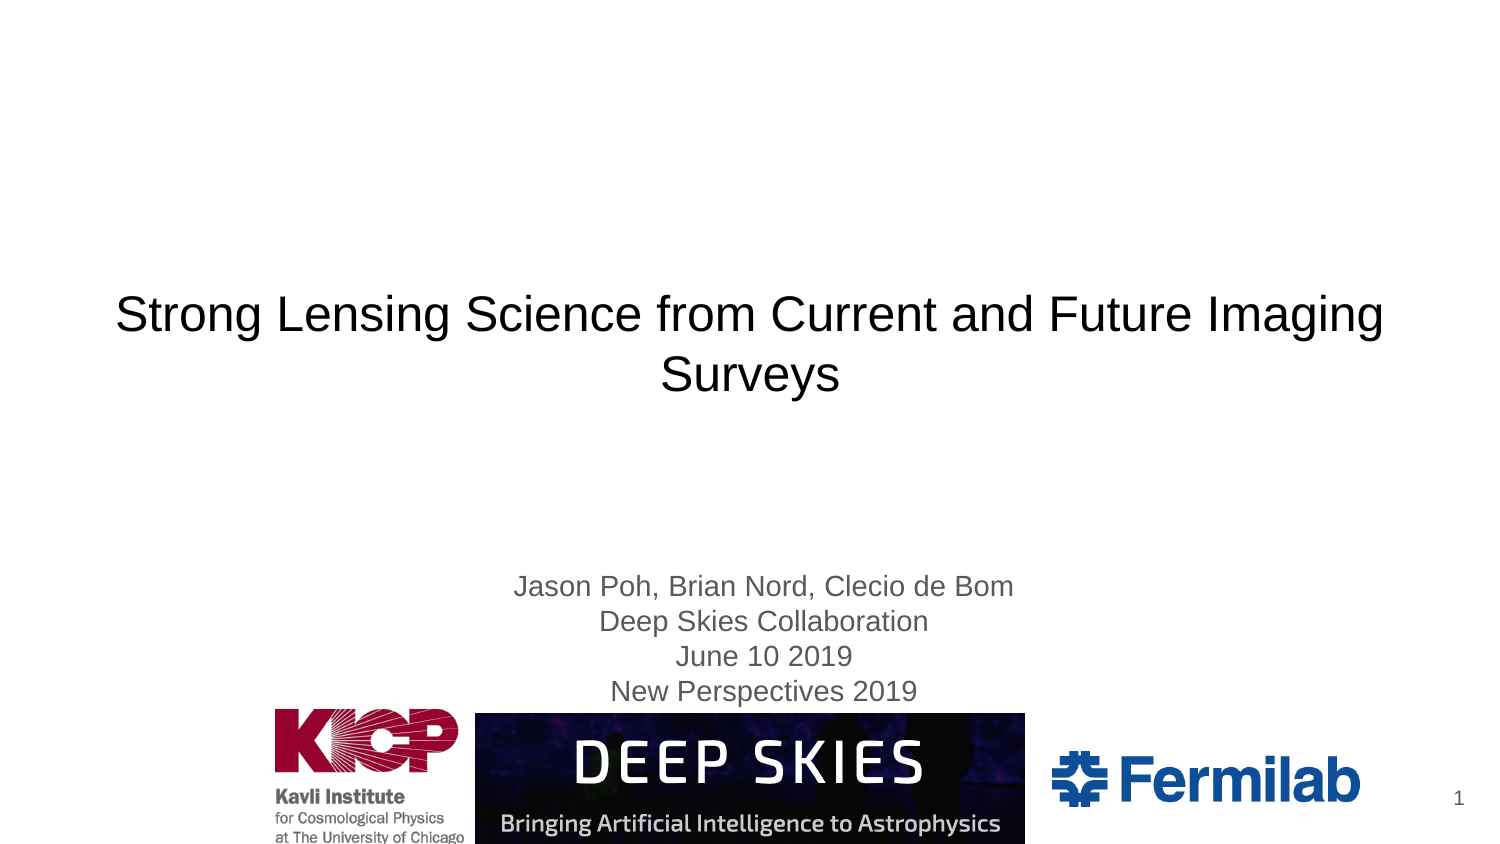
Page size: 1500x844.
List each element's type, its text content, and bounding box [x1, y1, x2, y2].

picture [1049, 749, 1361, 809]
title Strong Lensing Science from Current and Future Imaging Surveys [51, 267, 1449, 416]
subtitle Jason Poh, Brian Nord, Clecio de Bom Deep Skies Collaboration June 10 2019 New Perspectives 2019 [65, 552, 1464, 683]
picture [274, 709, 467, 844]
picture [475, 713, 1026, 844]
slide_number 1 [1389, 764, 1480, 830]
